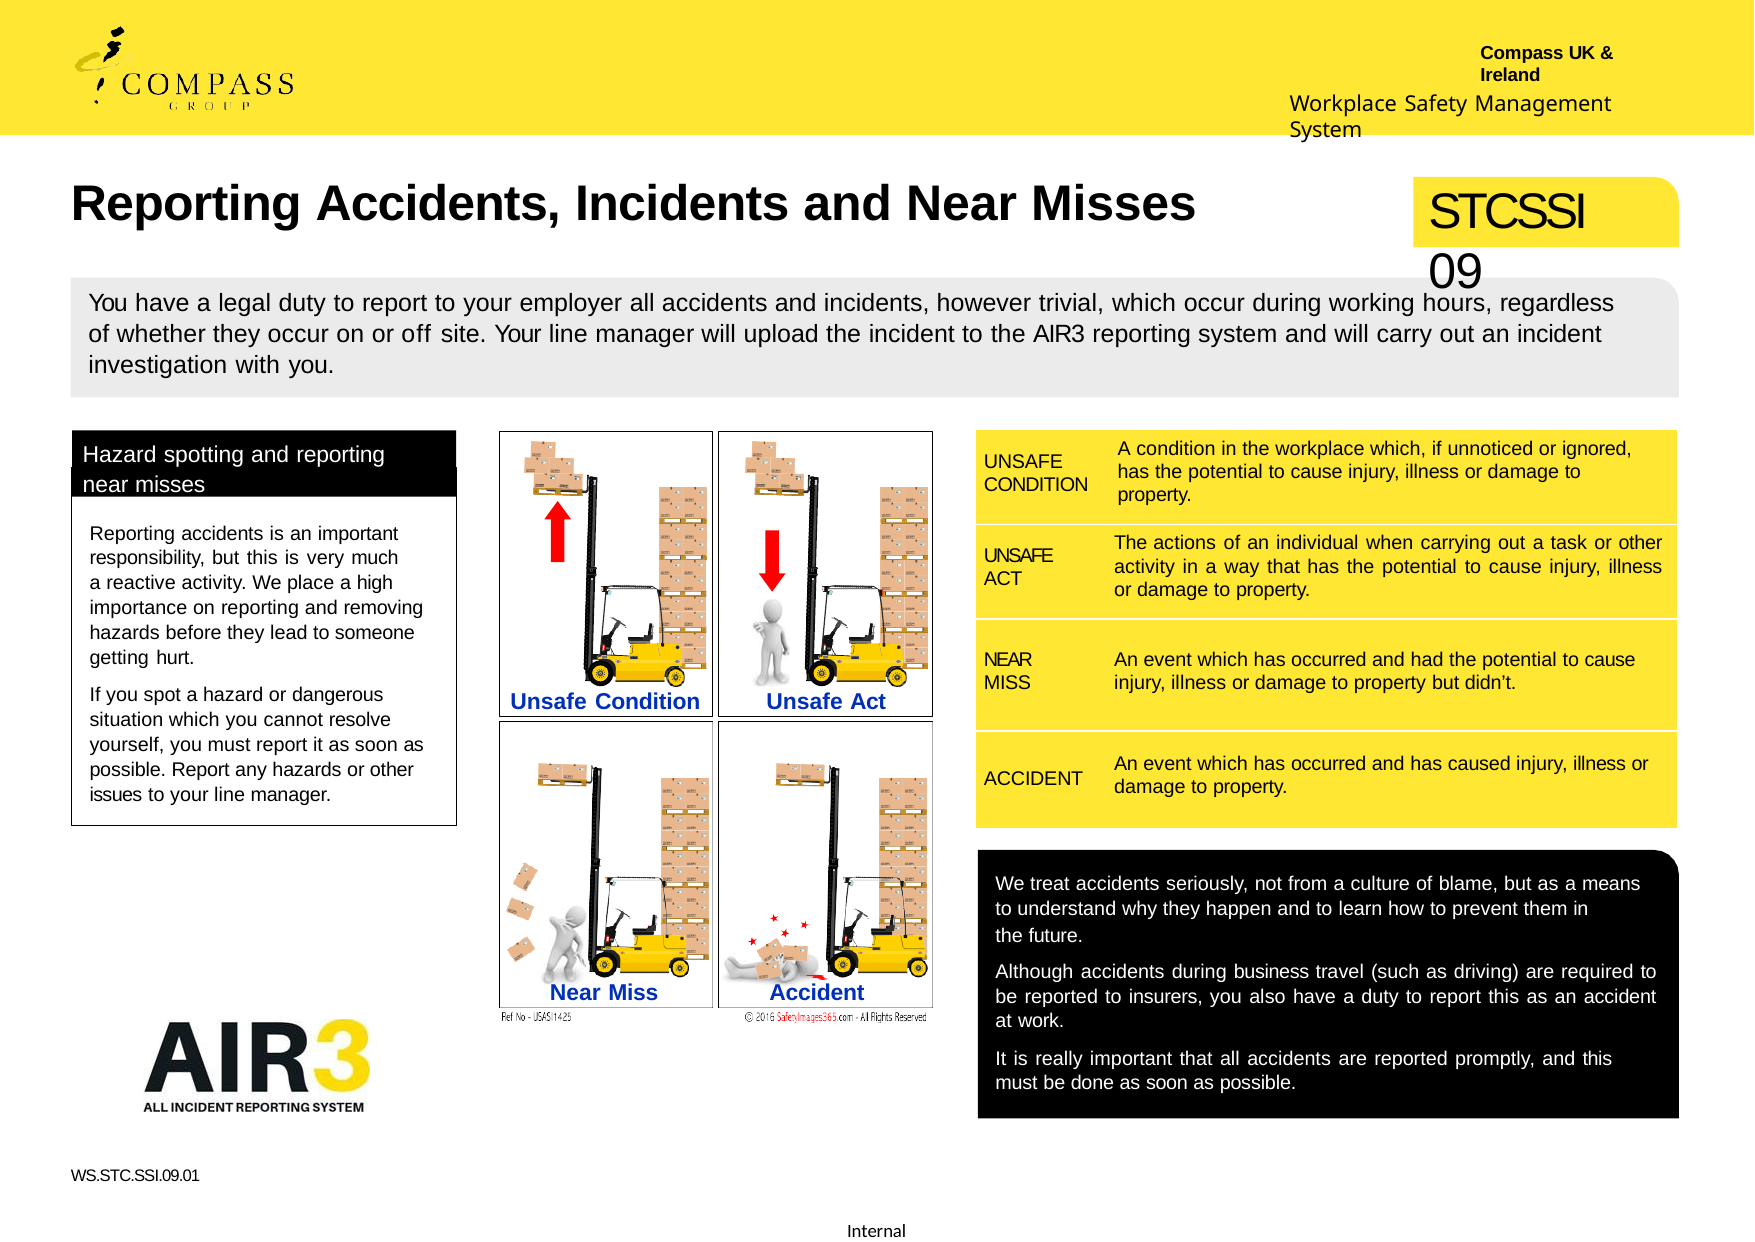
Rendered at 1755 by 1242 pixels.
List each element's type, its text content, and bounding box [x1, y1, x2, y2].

table_cell An event which has occurred and has caused injury, illness or damage to property. [1102, 732, 1677, 828]
text_box Compass UK & Ireland Workplace Safety Management System [1287, 35, 1677, 143]
table_cell NEAR MISS [976, 620, 1102, 730]
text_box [498, 430, 538, 718]
picture [73, 25, 293, 110]
table_header A condition in the workplace which, if unnoticed or ignored, has the potential to cause injury, illness or damage to property. [1102, 430, 1677, 524]
text_box WS.STC.SSI.09.01 [68, 1163, 203, 1186]
text_box You have a legal duty to report to your employer all accidents and incidents, however trivial, which occur during working hours, regardless of whether they occur on or off site. Your line manager will upload the incident to the AIR3 reporting system and will carry out an incident investigation with you. [86, 284, 1617, 379]
table_cell ACCIDENT [976, 732, 1102, 828]
table_cell UNSAFE ACT [976, 525, 1102, 618]
text_box [71, 467, 457, 826]
text_box We treat accidents seriously, not from a culture of blame, but as a means to understand why they happen and to learn how to prevent them in the future. Although accidents during business travel (such as driving) are required to be reported to insurers, you also have a duty to report this as an accident at work. It is really important that all accidents are reported promptly, and this must be done as soon as possible. [993, 867, 1657, 1094]
picture [718, 721, 933, 1009]
text_box [1651, 176, 1679, 248]
text_box [70, 277, 1679, 398]
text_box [539, 430, 933, 721]
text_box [498, 721, 717, 1009]
table_cell The actions of an individual when carrying out a task or other activity in a way that has the potential to cause injury, illness or damage to property. [1102, 525, 1677, 618]
text_box [977, 849, 1679, 1119]
table_header UNSAFE CONDITION [976, 430, 1102, 524]
text_box [1413, 176, 1426, 248]
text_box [501, 1017, 926, 1023]
table_cell An event which has occurred and had the potential to cause injury, illness or damage to property but didn’t. [1102, 620, 1677, 730]
picture [143, 1019, 370, 1112]
text_box Hazard spotting and reporting near misses [72, 430, 457, 497]
title Reporting Accidents, Incidents and Near Misses [68, 168, 1235, 378]
text_box STCSSI 09 [1426, 176, 1651, 299]
